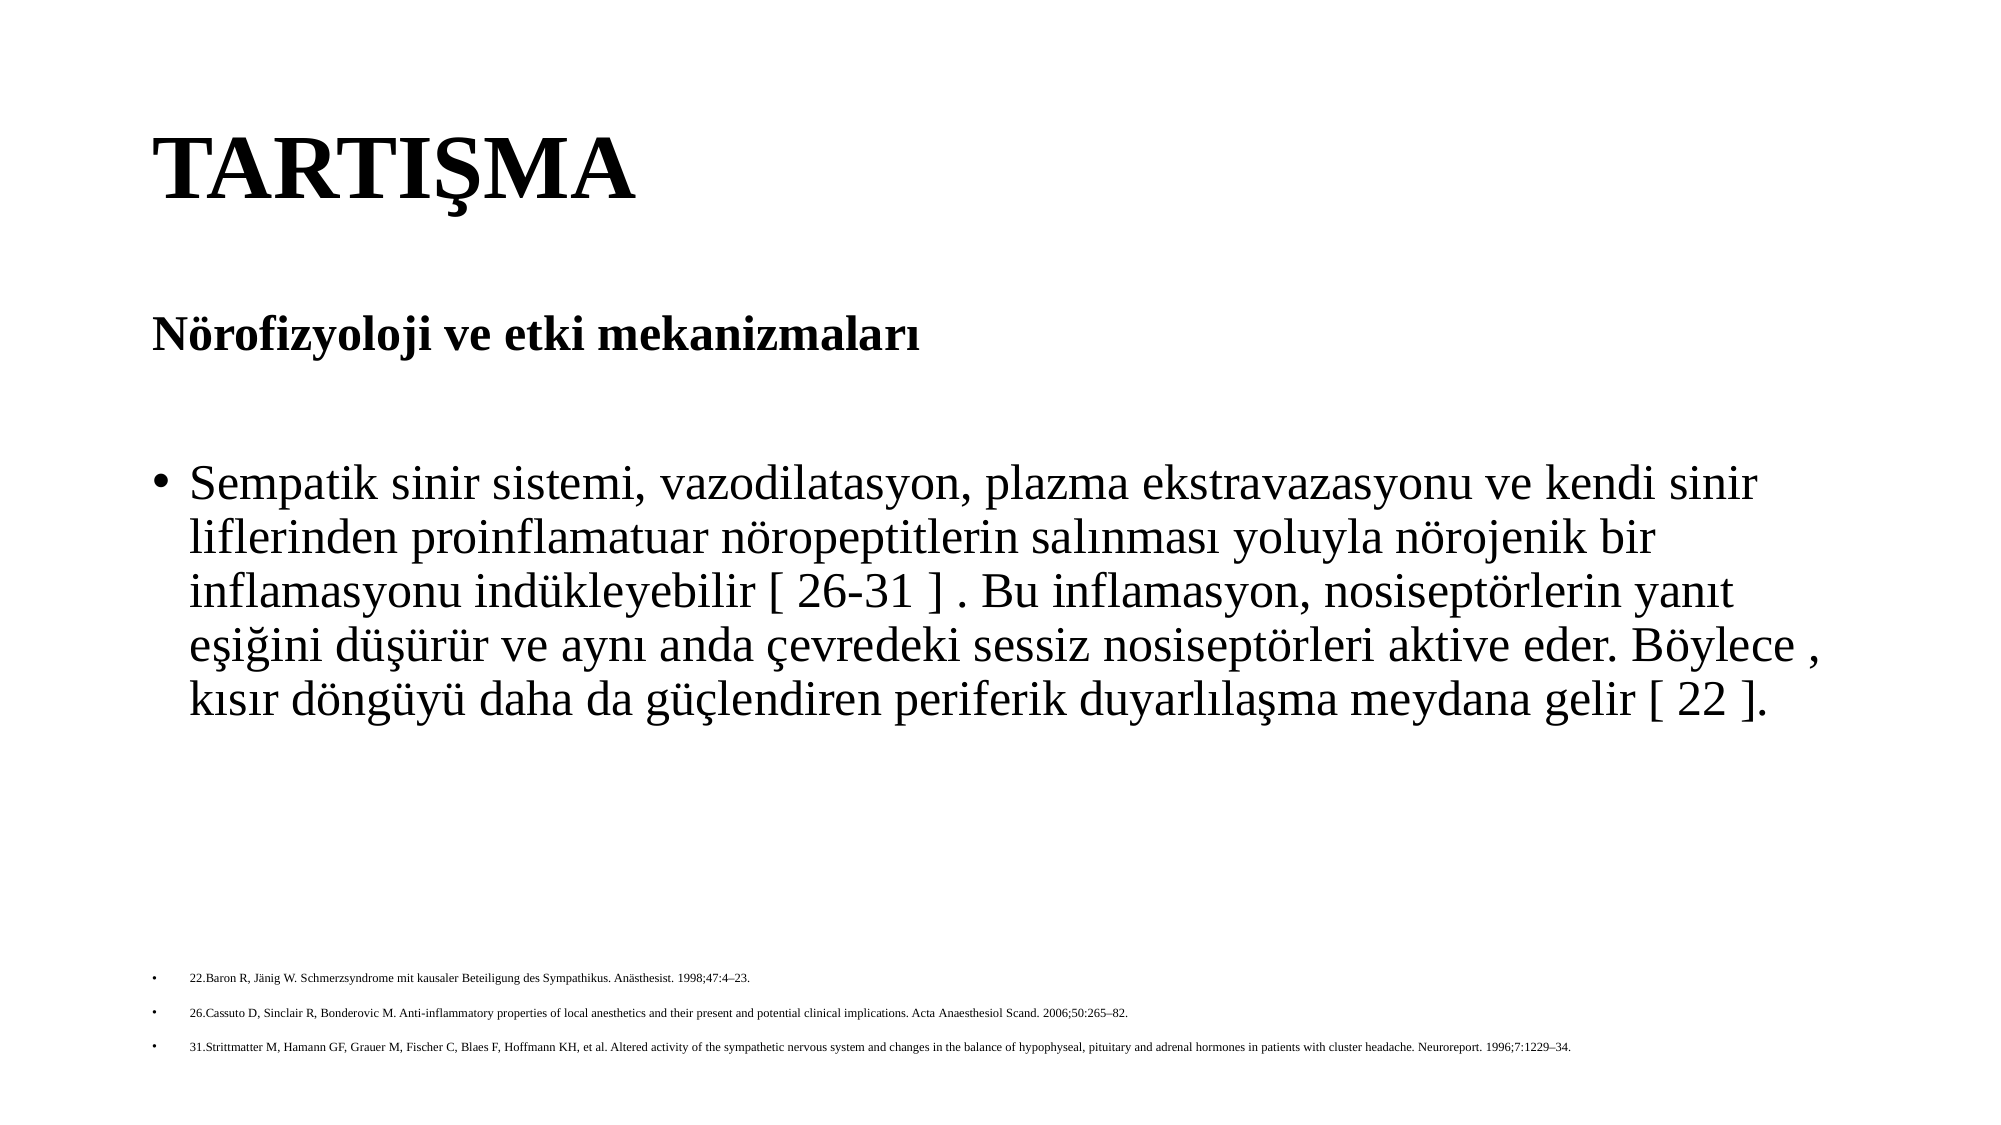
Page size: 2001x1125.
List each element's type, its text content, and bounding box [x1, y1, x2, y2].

text_box 22.Baron R, Jänig W. Schmerzsyndrome mit kausaler Beteiligung des Sympathikus. Anästhesist. 1998;47:4–23. 26.Cassuto D, Sinclair R, Bonderovic M. Anti-inflammatory properties of local anesthetics and their present and potential clinical implications. Acta Anaesthesiol Scand. 2006;50:265–82. 31.Strittmatter M, Hamann GF, Grauer M, Fischer C, Blaes F, Hoffmann KH, et al. Altered activity of the sympathetic nervous system and changes in the balance of hypophyseal, pituitary and adrenal hormones in patients with cluster headache. Neuroreport. 1996;7:1229–34. [137, 964, 1863, 1107]
list Nörofizyoloji ve etki mekanizmaları Sempatik sinir sistemi, vazodilatasyon, plazma ekstravazasyonu ve kendi sinir liflerinden proinflamatuar nöropeptitlerin salınması yoluyla nörojenik bir inflamasyonu indükleyebilir [ 26-31 ] . Bu inflamasyon, nosiseptörlerin yanıt eşiğini düşürür ve aynı anda çevredeki sessiz nosiseptörleri aktive eder. Böylece , kısır döngüyü daha da güçlendiren periferik duyarlılaşma meydana gelir [ 22 ]. [137, 299, 1863, 964]
title TARTIŞMA [137, 59, 1863, 278]
